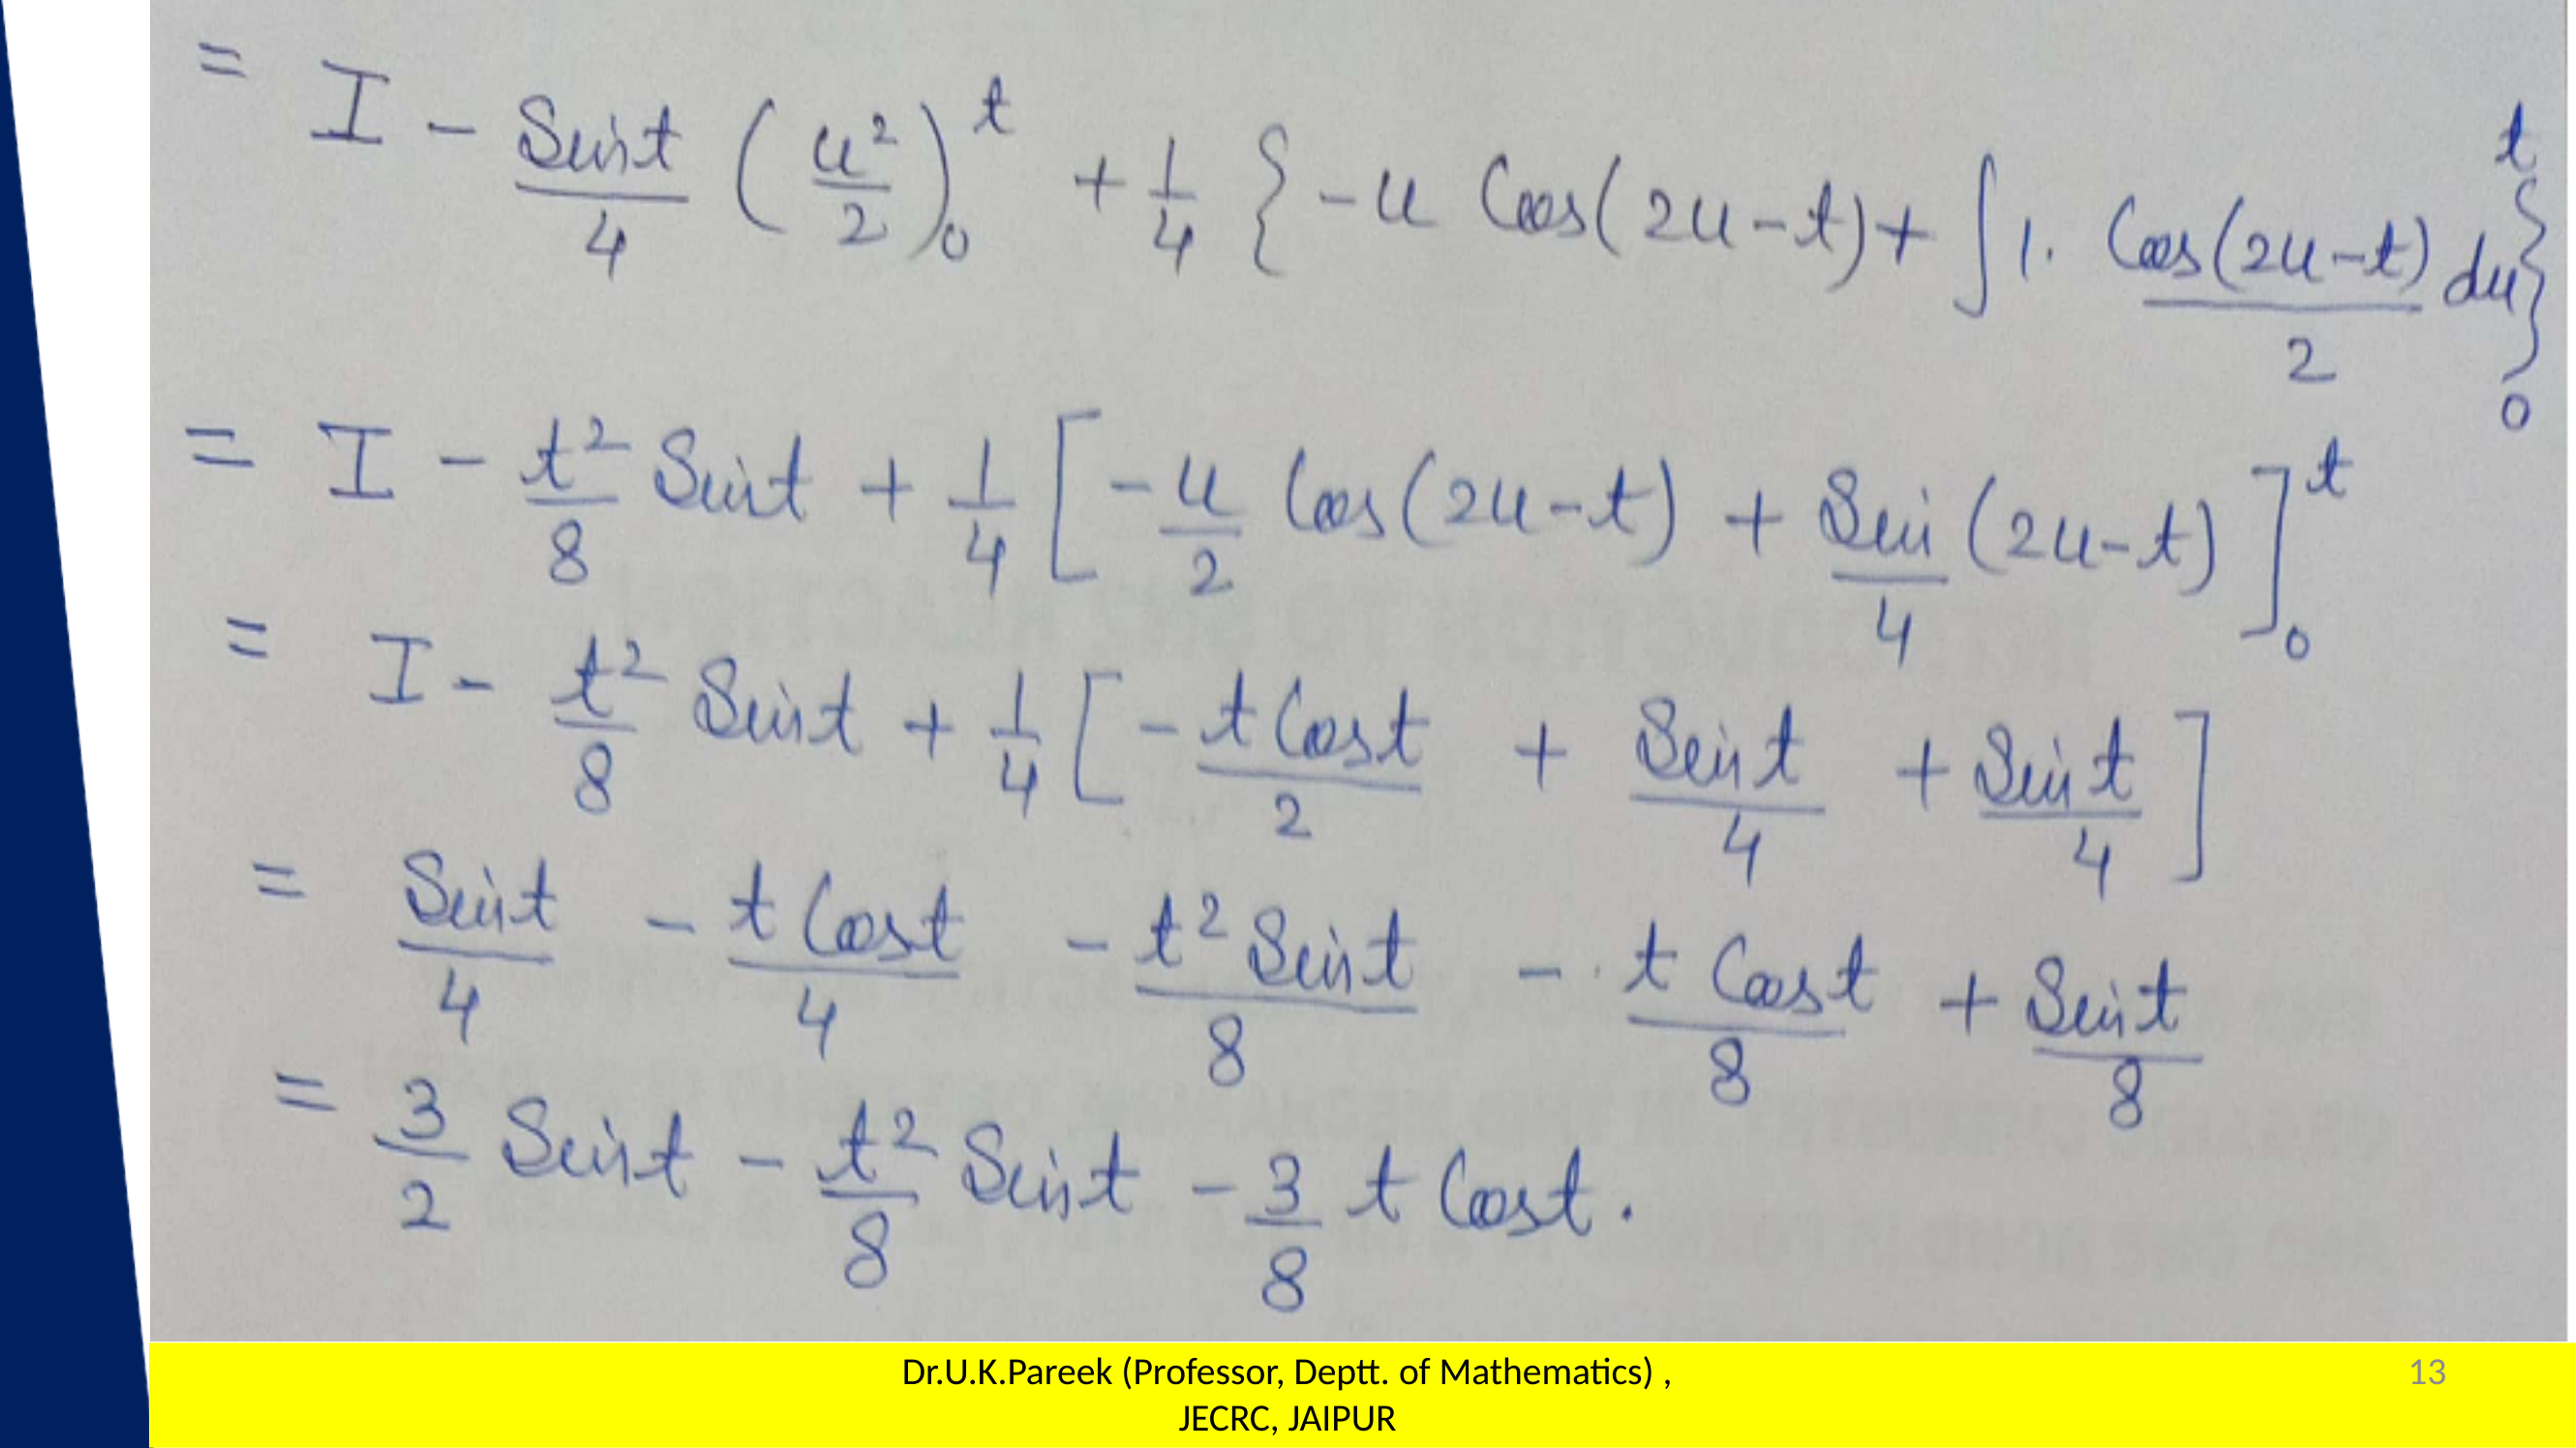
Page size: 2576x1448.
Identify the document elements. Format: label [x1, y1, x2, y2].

text_box [0, 0, 2576, 1448]
picture [149, 0, 2576, 1342]
